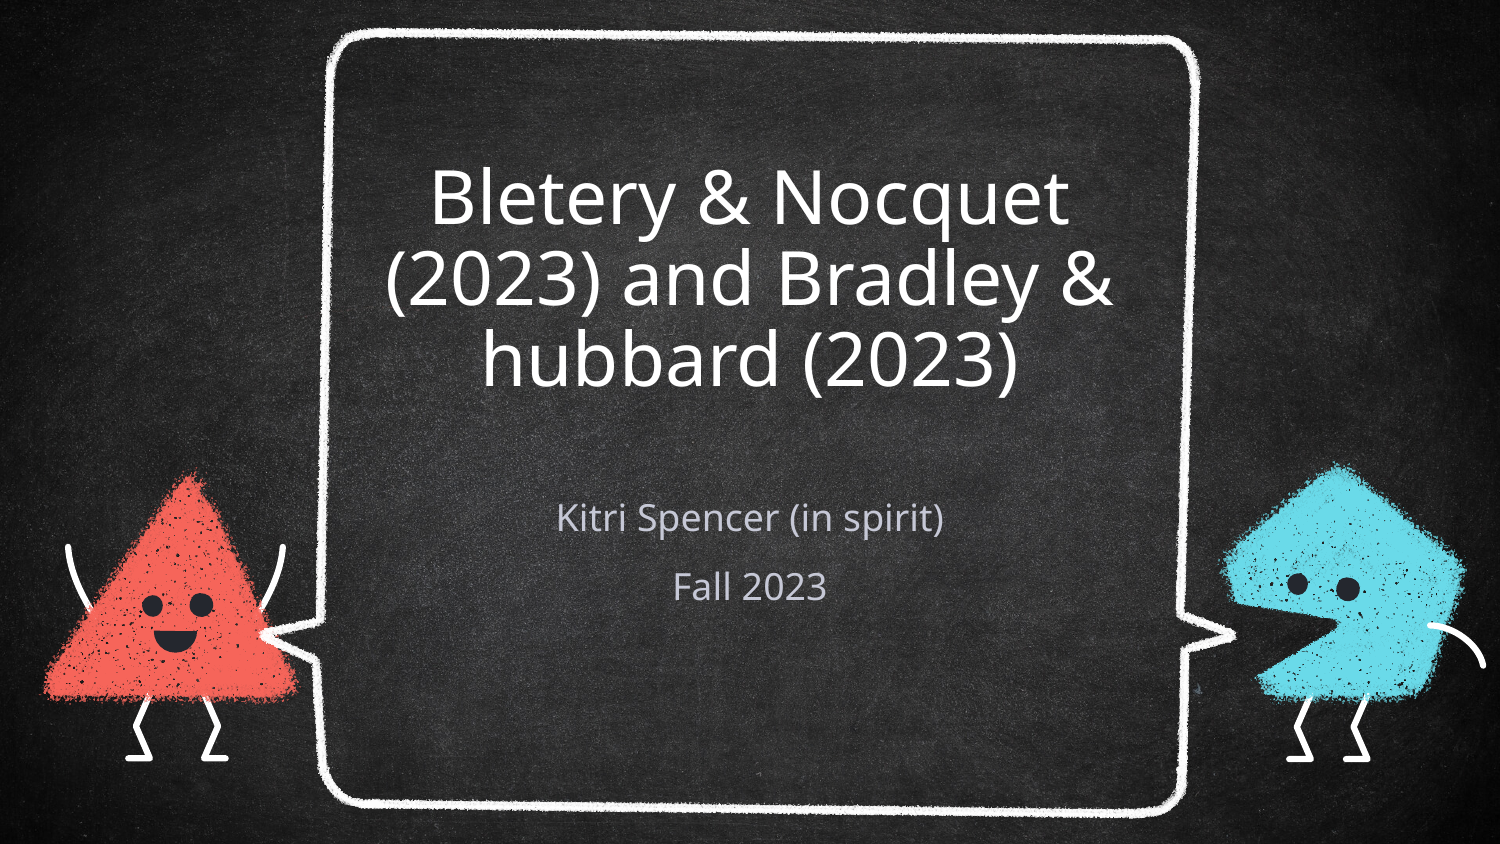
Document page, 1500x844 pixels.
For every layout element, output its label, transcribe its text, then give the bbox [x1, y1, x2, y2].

subtitle Kitri Spencer (in spirit) Fall 2023 [382, 487, 1118, 538]
picture [0, 0, 1500, 844]
title Bletery & Nocquet (2023) and Bradley & hubbard (2023) [382, 160, 1118, 424]
